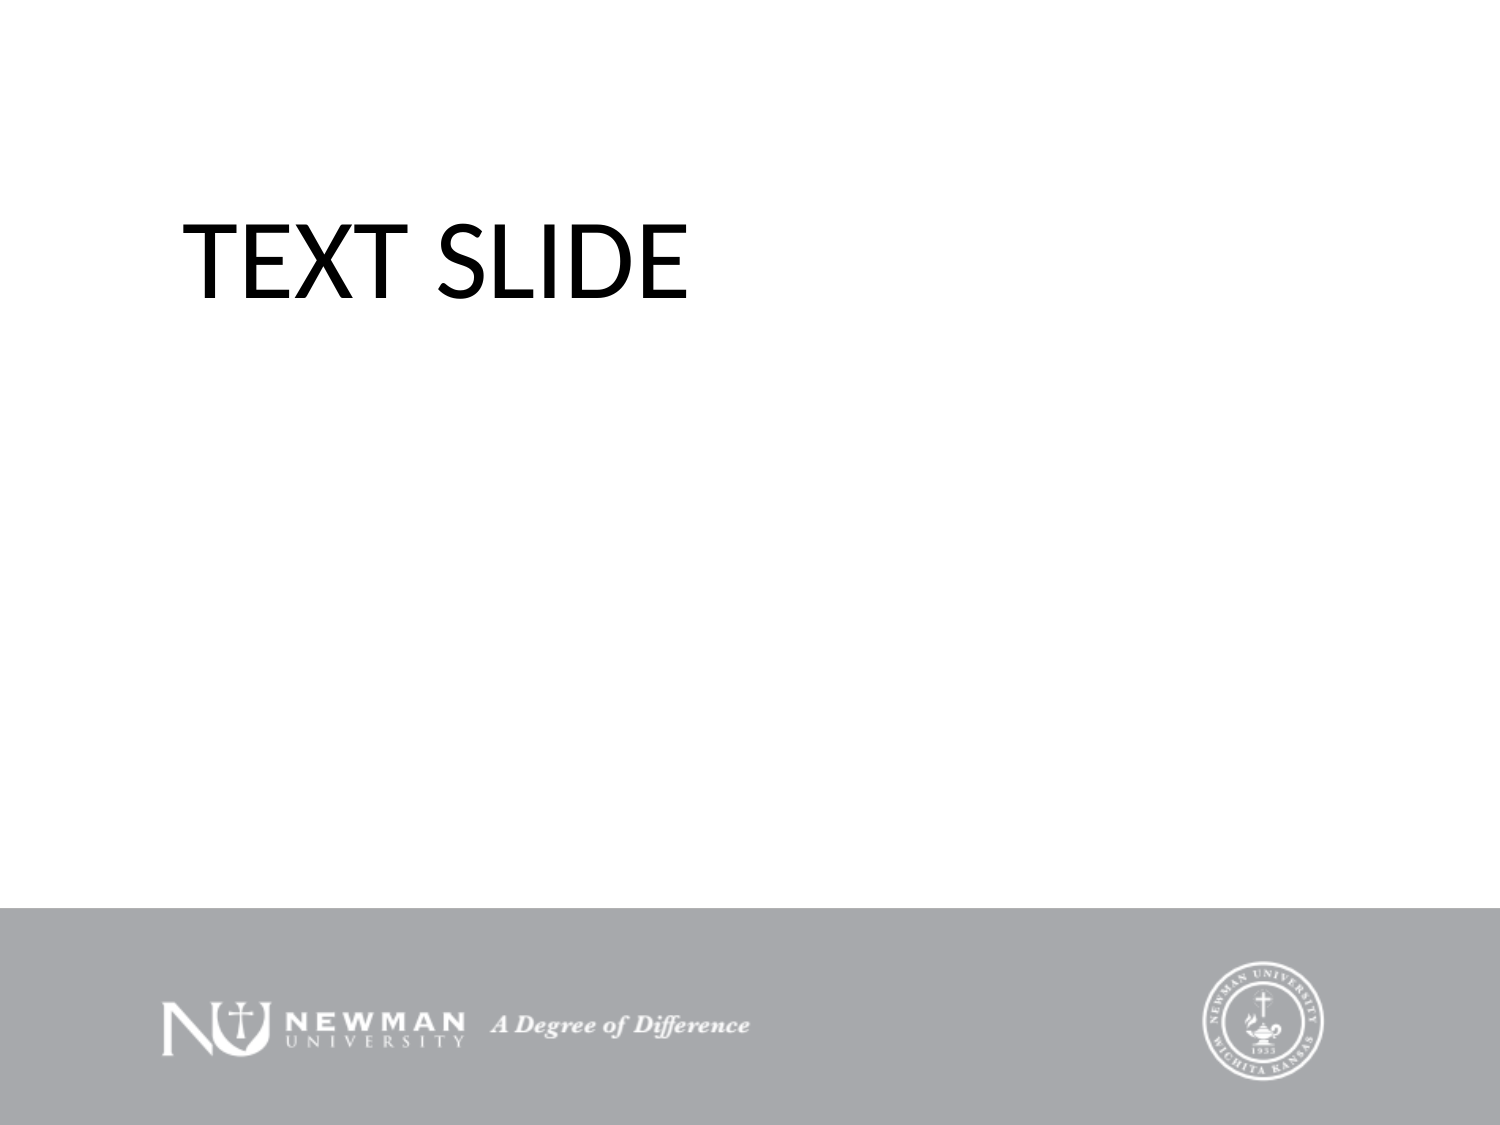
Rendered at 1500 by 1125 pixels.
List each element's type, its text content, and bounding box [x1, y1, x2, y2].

picture [0, 895, 1500, 1125]
title TEXT SLIDE [92, 159, 783, 347]
